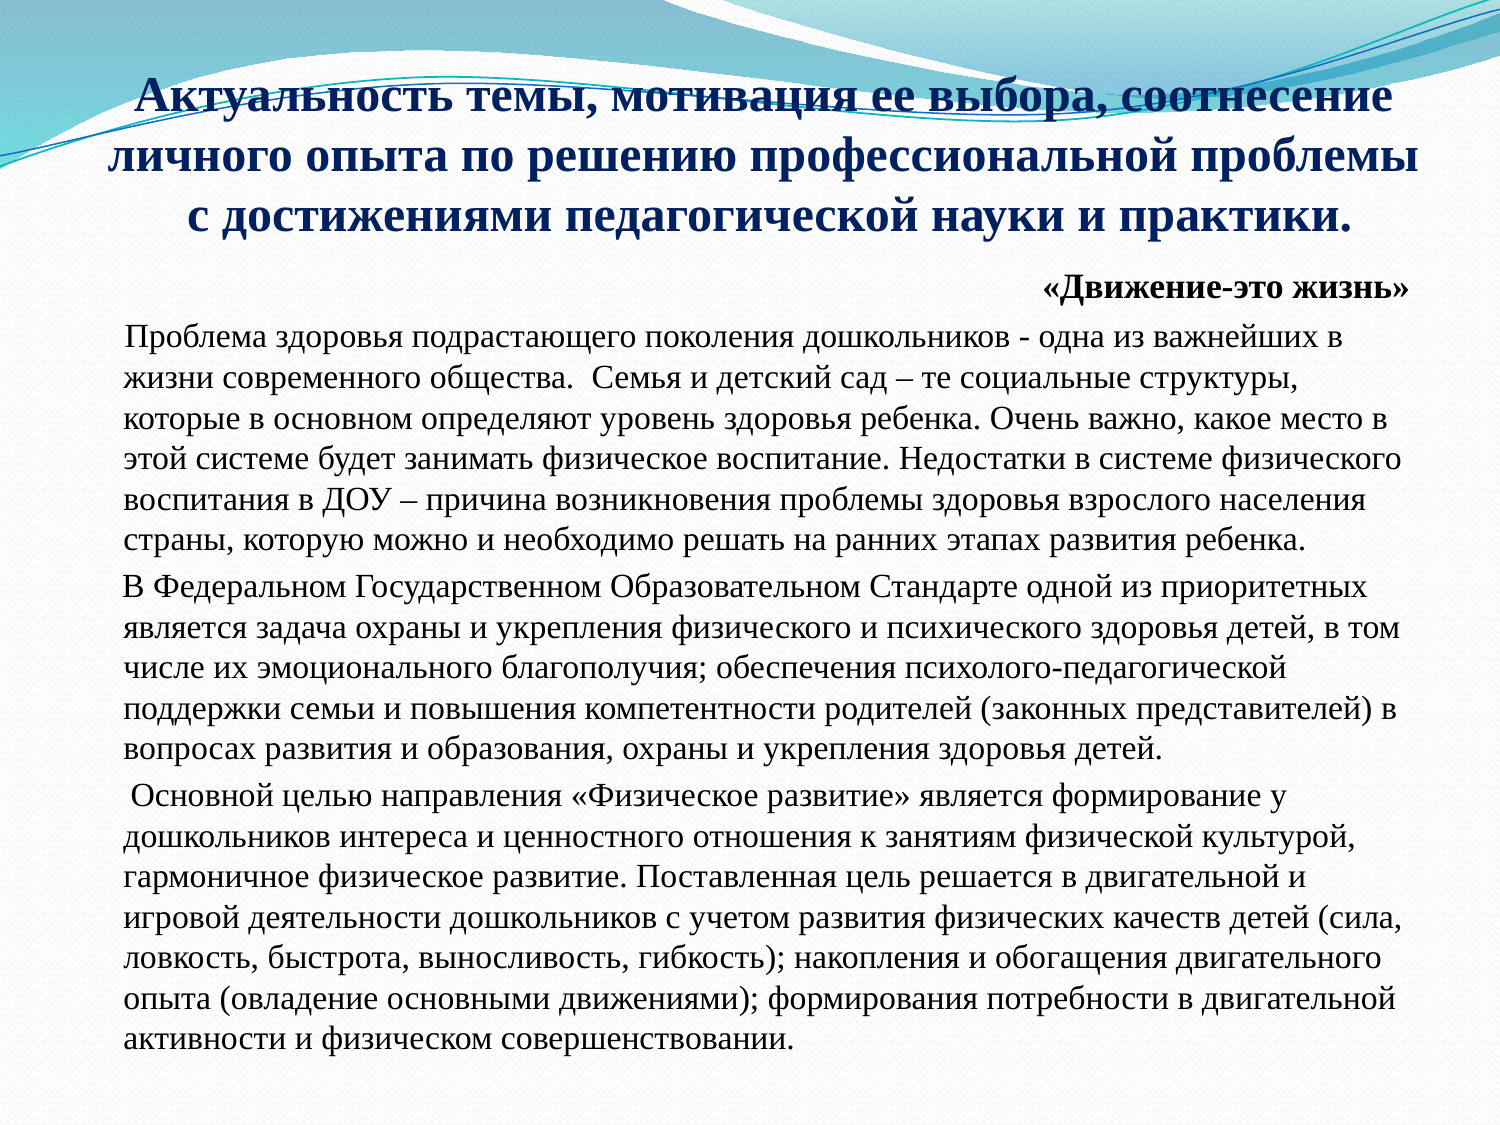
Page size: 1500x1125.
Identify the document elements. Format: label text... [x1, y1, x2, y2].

title Актуальность темы, мотивация ее выбора, соотнесение личного опыта по решению профессиональной проблемы с достижениями педагогической науки и практики. [88, 54, 1439, 243]
list «Движение-это жизнь» Проблема здоровья подрастающего поколения дошкольников - одна из важнейших в жизни современного общества. Семья и детский сад – те социальные структуры, которые в основном определяют уровень здоровья ребенка. Очень важно, какое место в этой системе будет занимать физическое воспитание. Недостатки в системе физического воспитания в ДОУ – причина возникновения проблемы здоровья взрослого населения страны, которую можно и необходимо решать на ранних этапах развития ребенка. В Федеральном Государственном Образовательном Стандарте одной из приоритетных является задача охраны и укрепления физического и психического здоровья детей, в том числе их эмоционального благополучия; обеспечения психолого-педагогической поддержки семьи и повышения компетентности родителей (законных представителей) в вопросах развития и образования, охраны и укрепления здоровья детей. Основной целью направления «Физическое развитие» является формирование у дошкольников интереса и ценностного отношения к занятиям физической культурой, гармоничное физическое развитие. Поставленная цель решается в двигательной и игровой деятельности дошкольников с учетом развития физических качеств детей (сила, ловкость, быстрота, выносливость, гибкость); накопления и обогащения двигательного опыта (овладение основными движениями); формирования потребности в двигательной активности и физическом совершенствовании. [64, 255, 1425, 1083]
